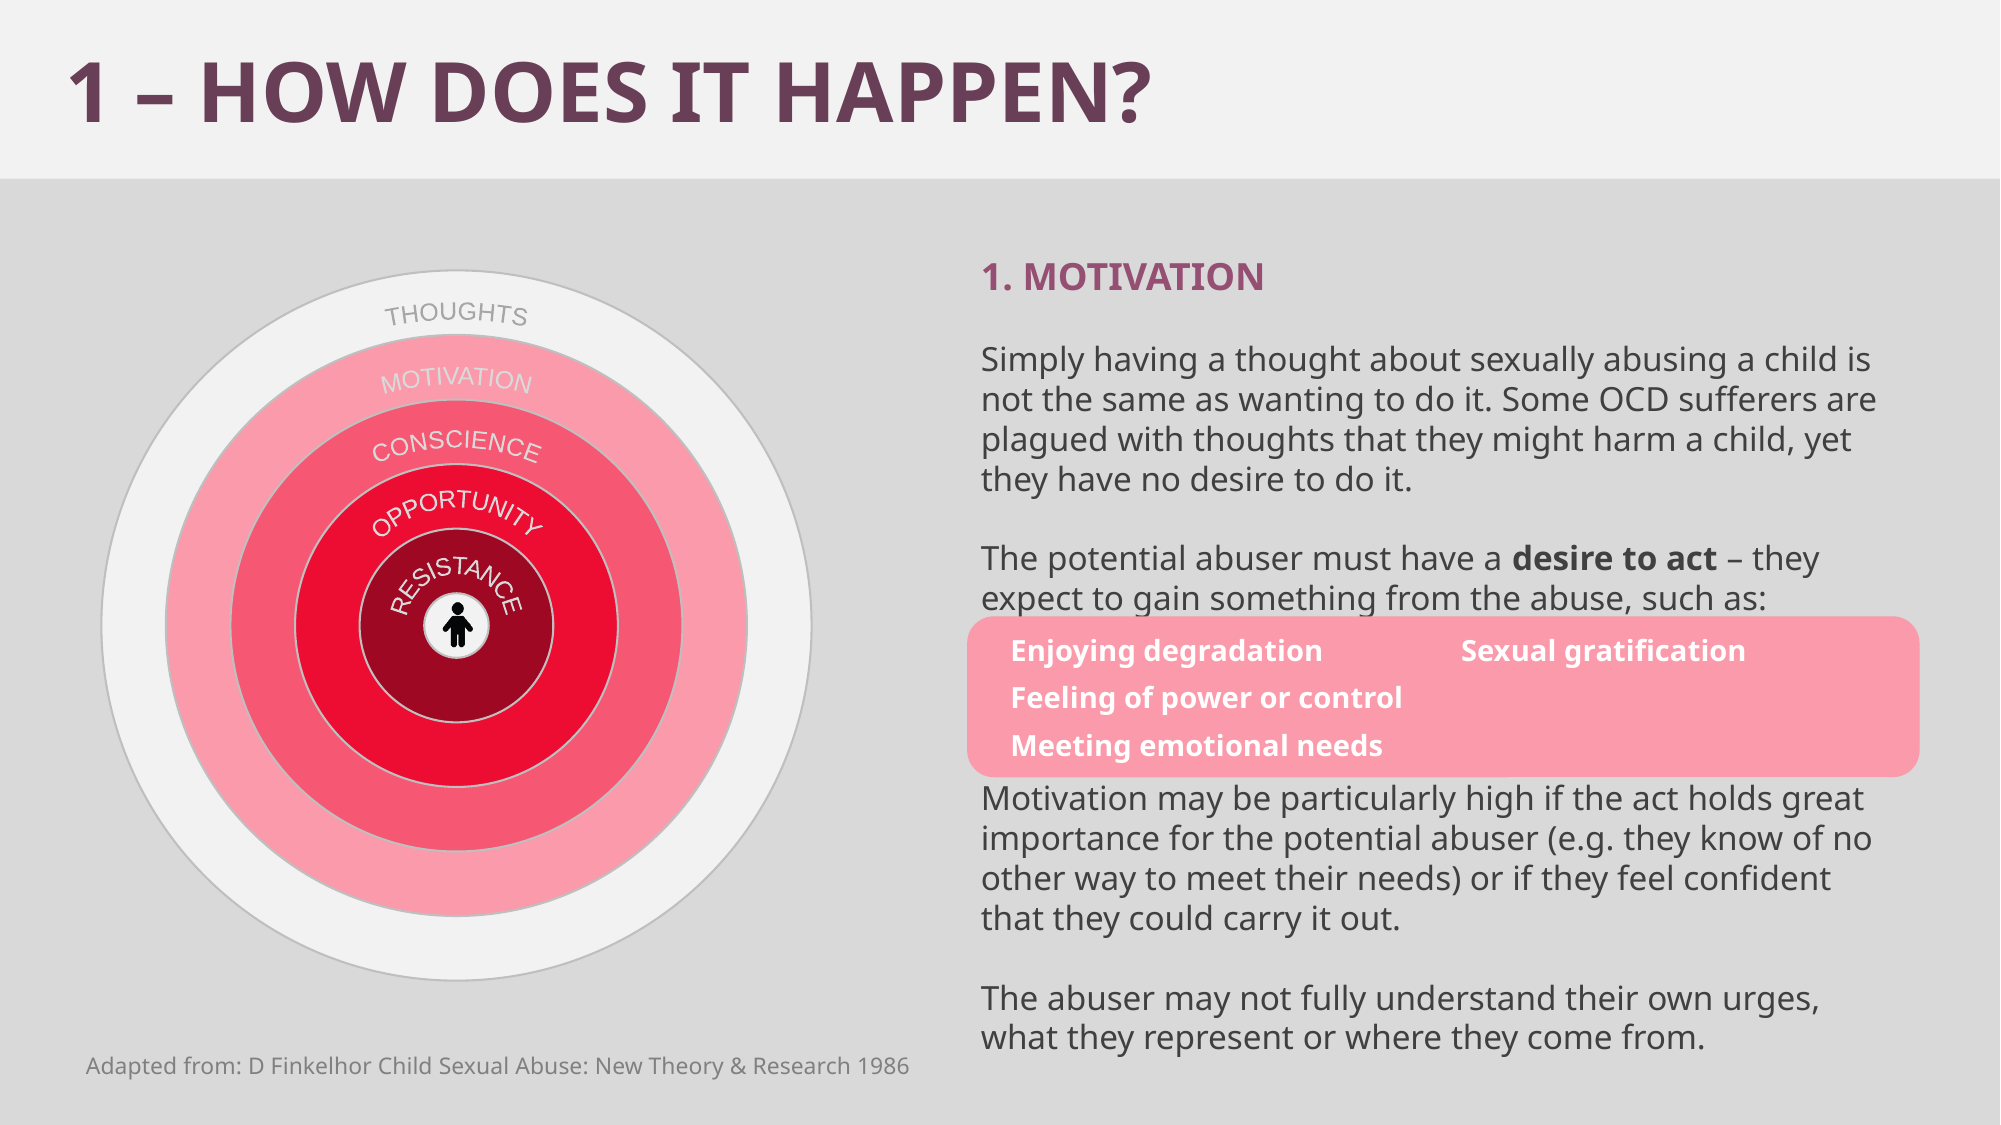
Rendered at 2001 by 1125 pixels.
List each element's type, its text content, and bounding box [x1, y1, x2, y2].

text_box [164, 333, 748, 918]
text_box [229, 398, 684, 853]
text_box 1 – HOW DOES IT HAPPEN? [0, 0, 2000, 180]
text_box Adapted from: D Finkelhor Child Sexual Abuse: New Theory & Research 1986 [71, 1044, 1055, 1087]
text_box Enjoying degradation Feeling of power or control Meeting emotional needs Sexual gratification [967, 616, 1920, 778]
text_box [100, 269, 813, 982]
text_box [358, 527, 555, 724]
picture [438, 595, 475, 656]
text_box [294, 463, 619, 789]
text_box [475, 597, 490, 654]
text_box 1. MOTIVATION Simply having a thought about sexually abusing a child is not the same as wanting to do it. Some OCD sufferers are plagued with thoughts that they might harm a child, yet they have no desire to do it. The potential abuser must have a desire to act – they expect to gain something from the abuse, such as: Motivation may be particularly high if the act holds great importance for the potential abuser (e.g. they know of no other way to meet their needs) or if they feel confident that they could carry it out. The abuser may not fully understand their own urges, what they represent or where they come from. [966, 245, 1920, 1064]
text_box [423, 597, 438, 654]
